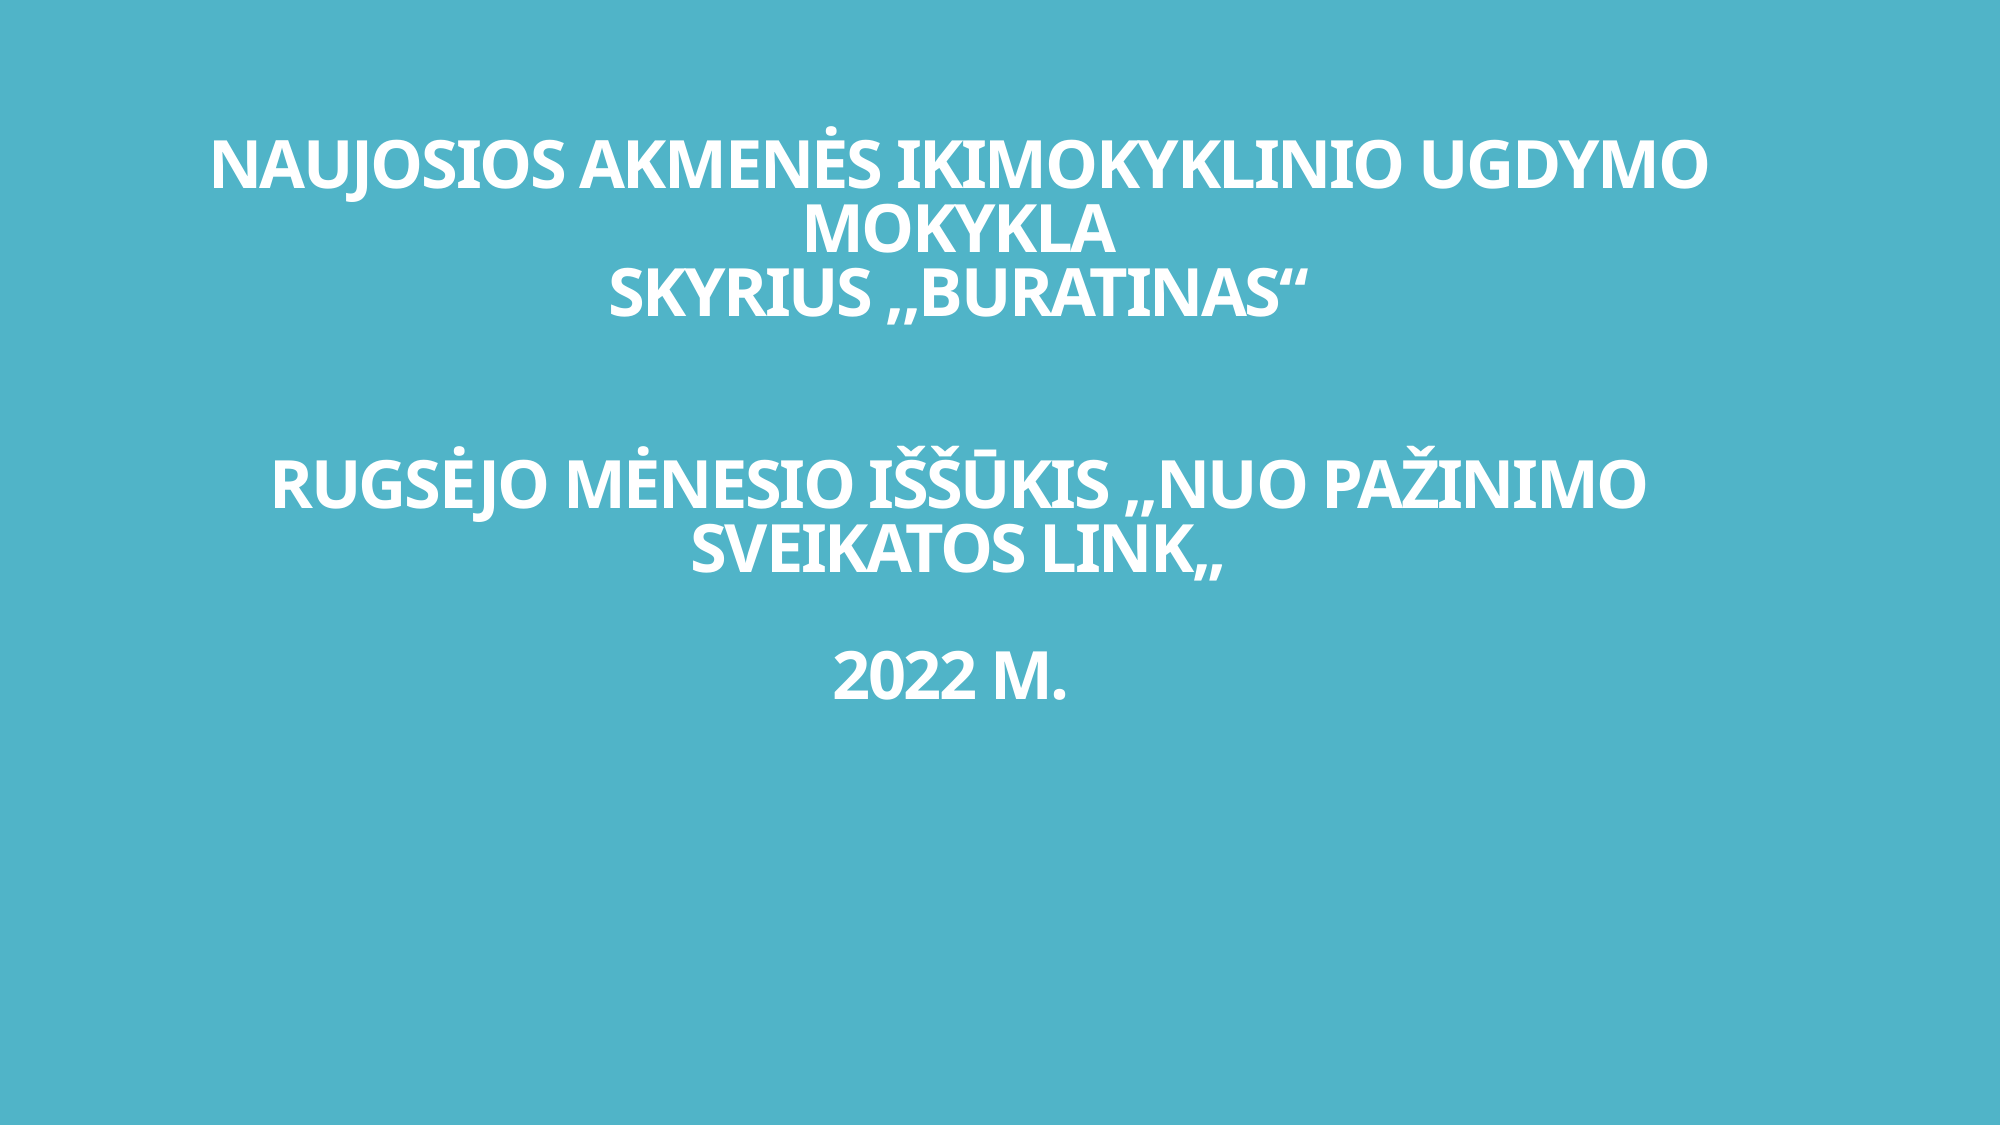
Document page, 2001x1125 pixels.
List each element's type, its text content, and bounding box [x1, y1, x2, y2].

title NAUJOSIOS AKMENĖS IKIMOKYKLINIO UGDYMO MOKYKLA SKYRIUS ,,BURATINAS“ RUGSĖJO MĖNESIO IŠŠŪKIS ,,NUO PAŽINIMO SVEIKATOS LINK„ 2022 M. [83, 121, 1835, 801]
